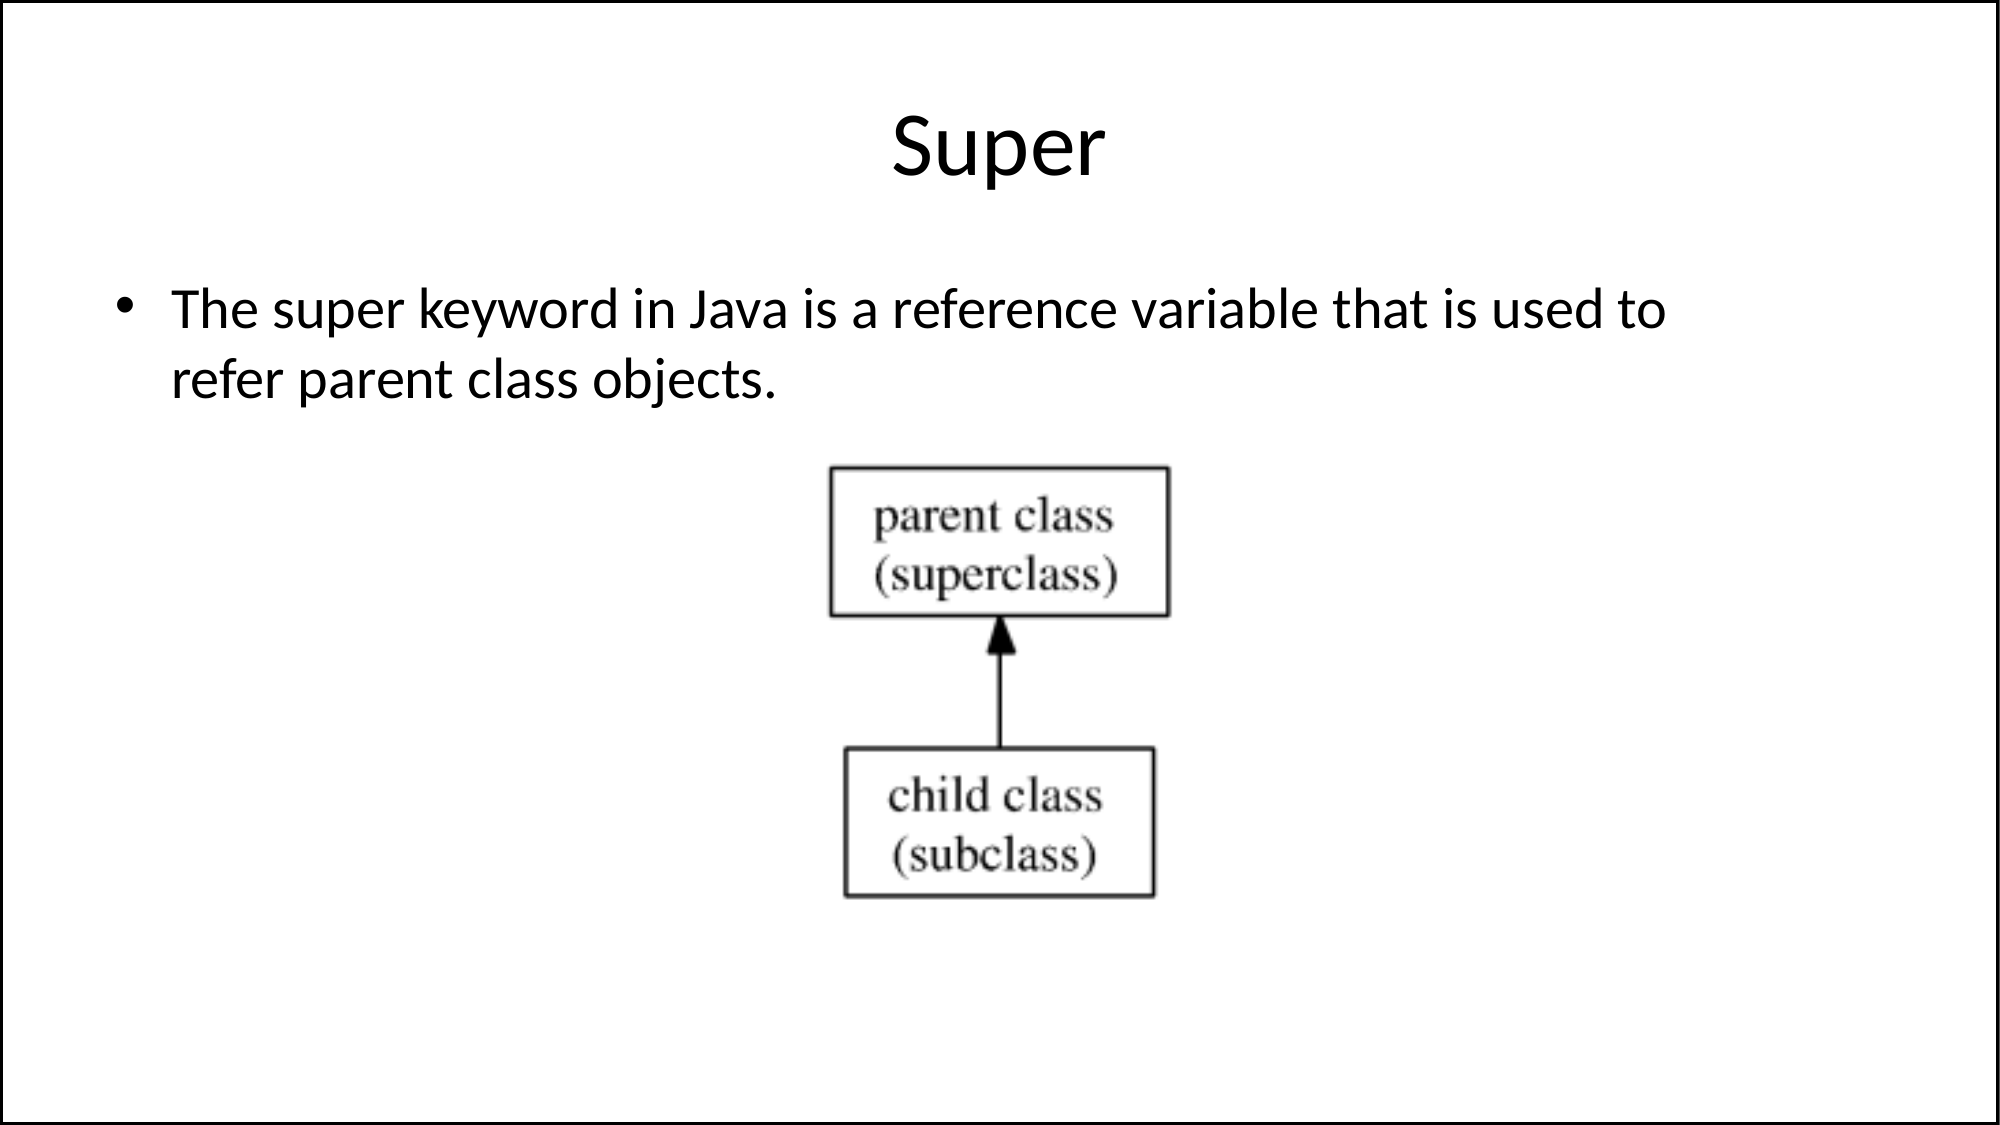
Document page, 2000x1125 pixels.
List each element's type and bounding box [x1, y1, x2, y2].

text_box [0, 0, 2000, 1125]
picture [753, 432, 1246, 960]
